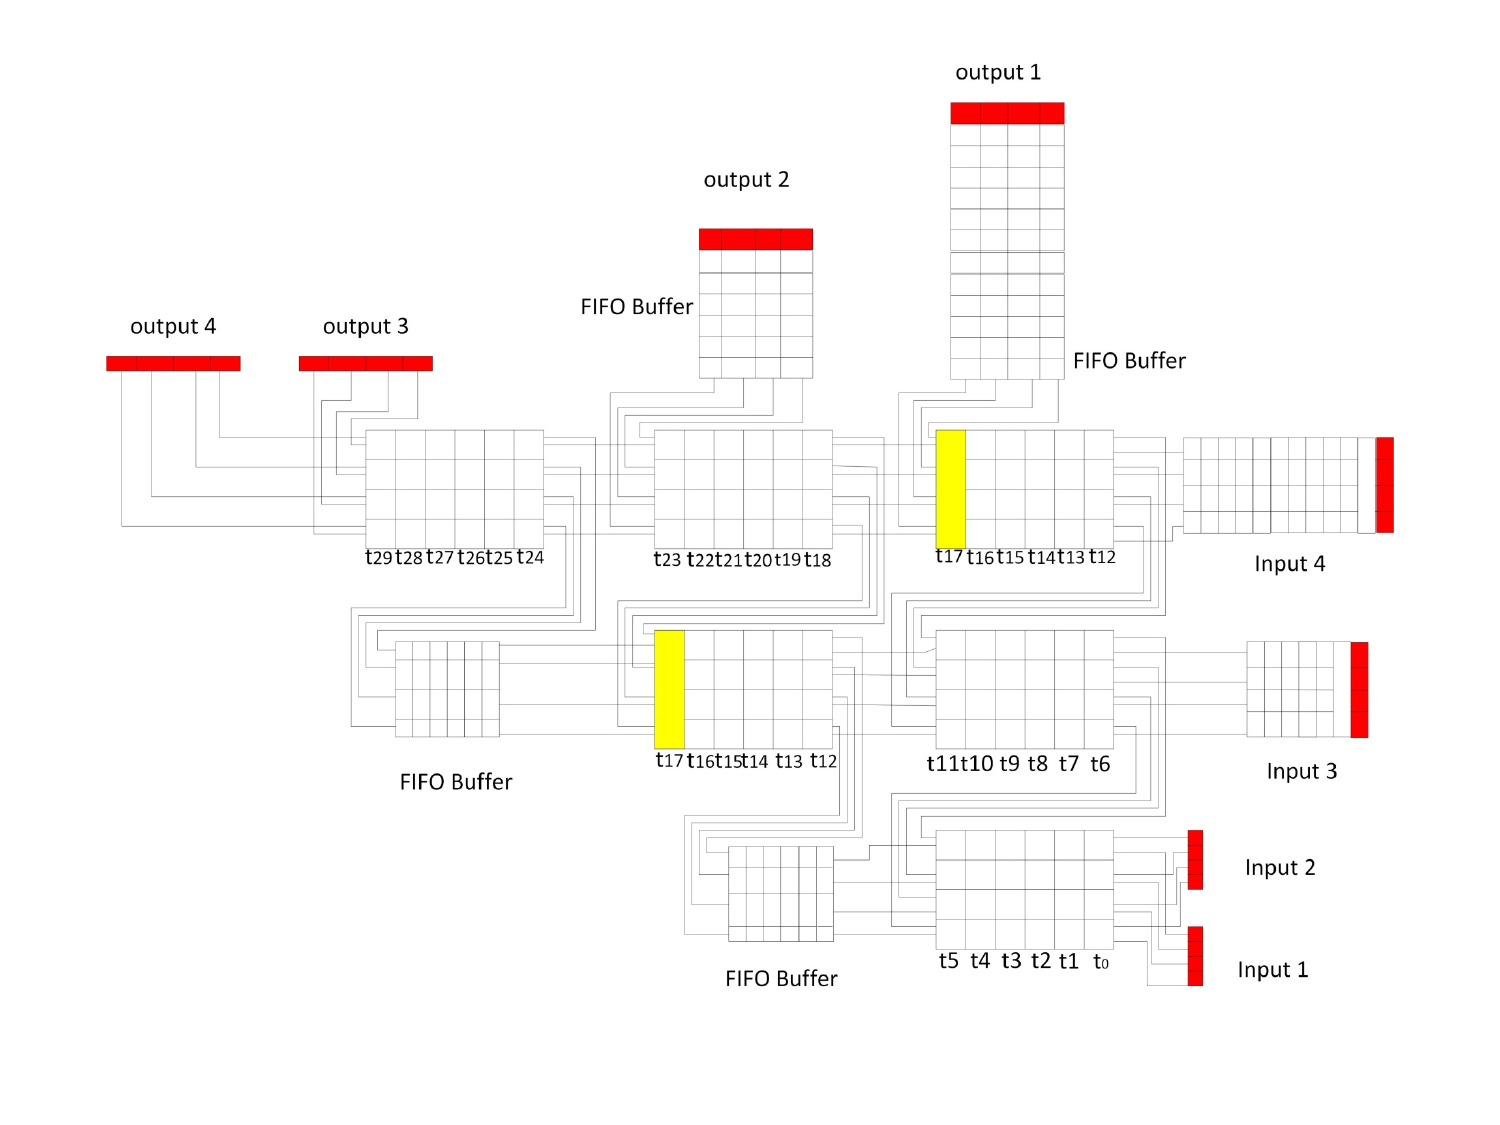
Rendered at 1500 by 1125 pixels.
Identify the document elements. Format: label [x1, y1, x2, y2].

list [105, 49, 1395, 1006]
